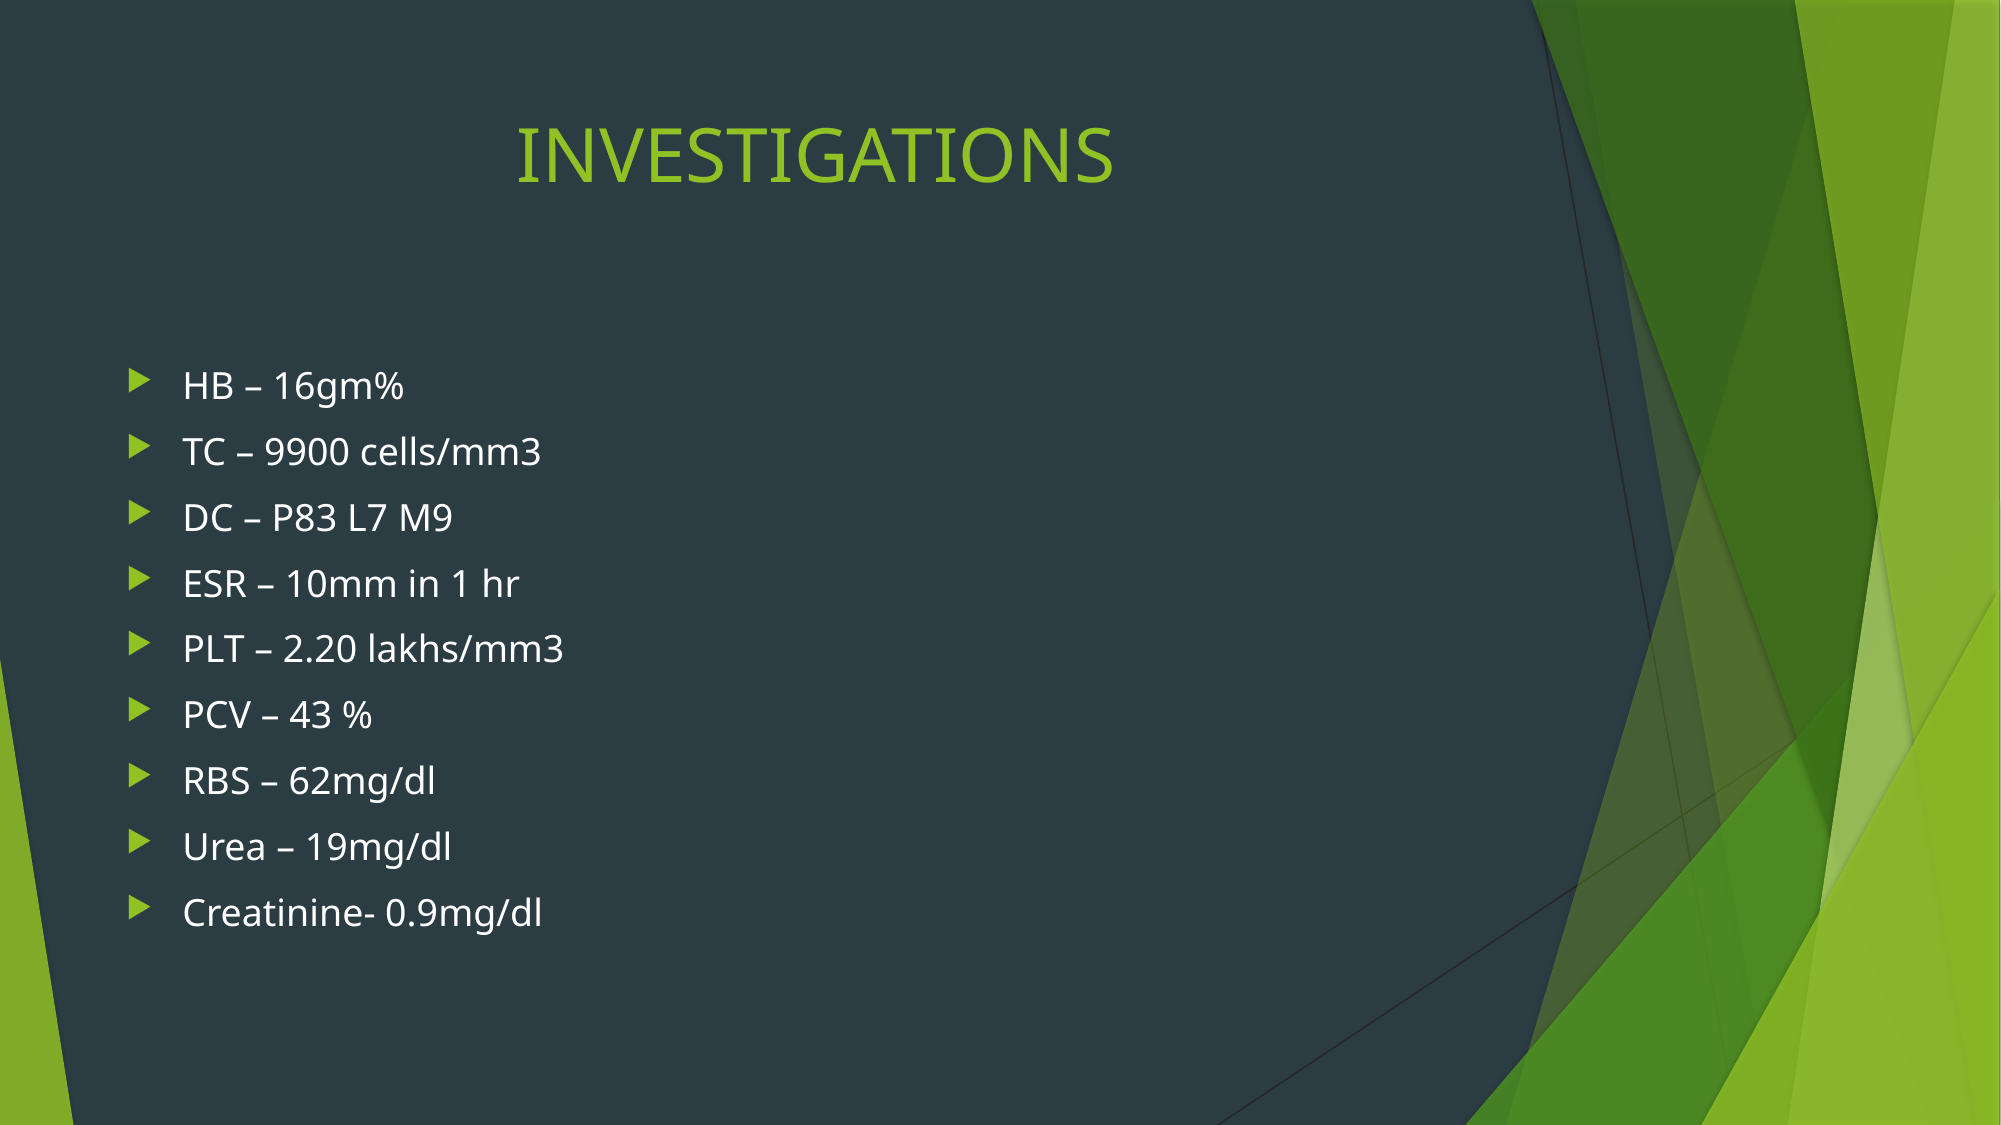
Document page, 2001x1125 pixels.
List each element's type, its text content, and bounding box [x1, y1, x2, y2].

title INVESTIGATIONS [111, 99, 1522, 317]
list HB – 16gm% TC – 9900 cells/mm3 DC – P83 L7 M9 ESR – 10mm in 1 hr PLT – 2.20 lakhs/mm3 PCV – 43 % RBS – 62mg/dl Urea – 19mg/dl Creatinine- 0.9mg/dl [111, 354, 1522, 992]
